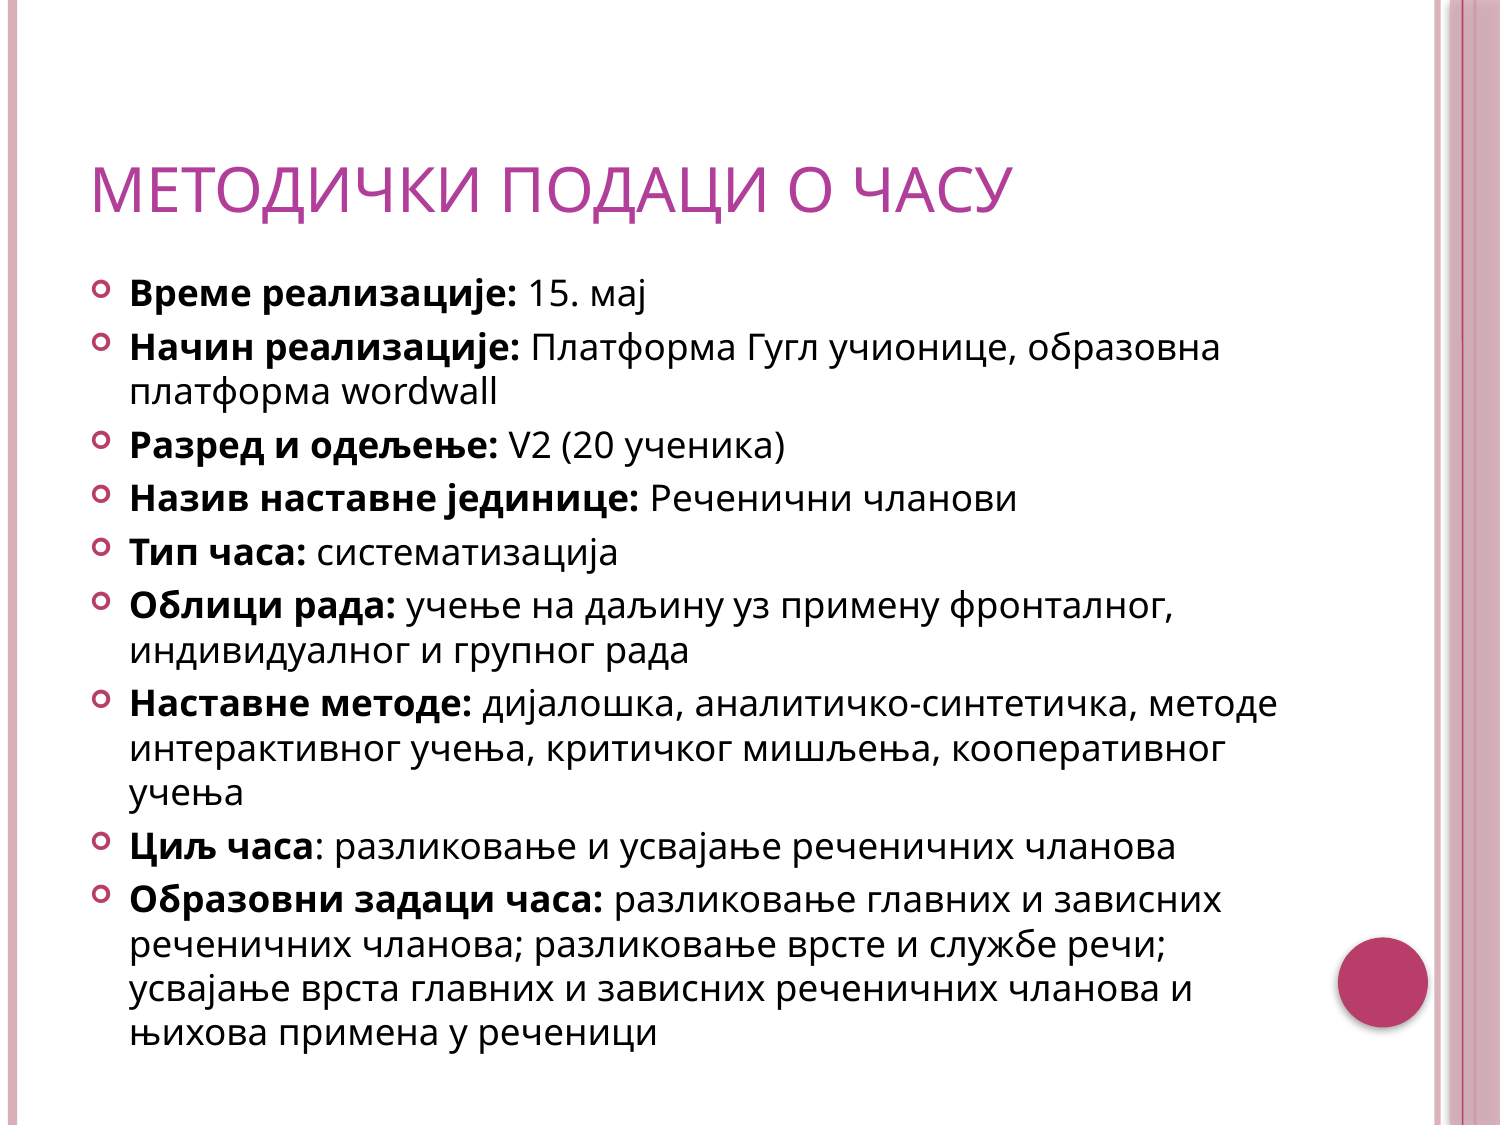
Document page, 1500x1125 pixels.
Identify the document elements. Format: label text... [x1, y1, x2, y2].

list Време реализације: 15. мај Начин реализације: Платформа Гугл учионице, образовна платформа wordwall Разред и одељење: V2 (20 ученика) Назив наставне јединице: Реченични чланови Тип часа: систематизација Облици рада: учење на даљину уз примену фронталног, индивидуалног и групног рада Наставне методе: дијалошка, аналитичко-синтетичка, методе интерактивног учења, критичког мишљења, кооперативног учења Циљ часа: разликовање и усвајање реченичних чланова Образовни задаци часа: разликовање главних и зависних реченичних чланова; разликовање врсте и службе речи; усвајање врста главних и зависних реченичних чланова и њихова примена у реченици [75, 262, 1300, 1062]
title Методички подаци о часу [75, 45, 1300, 233]
